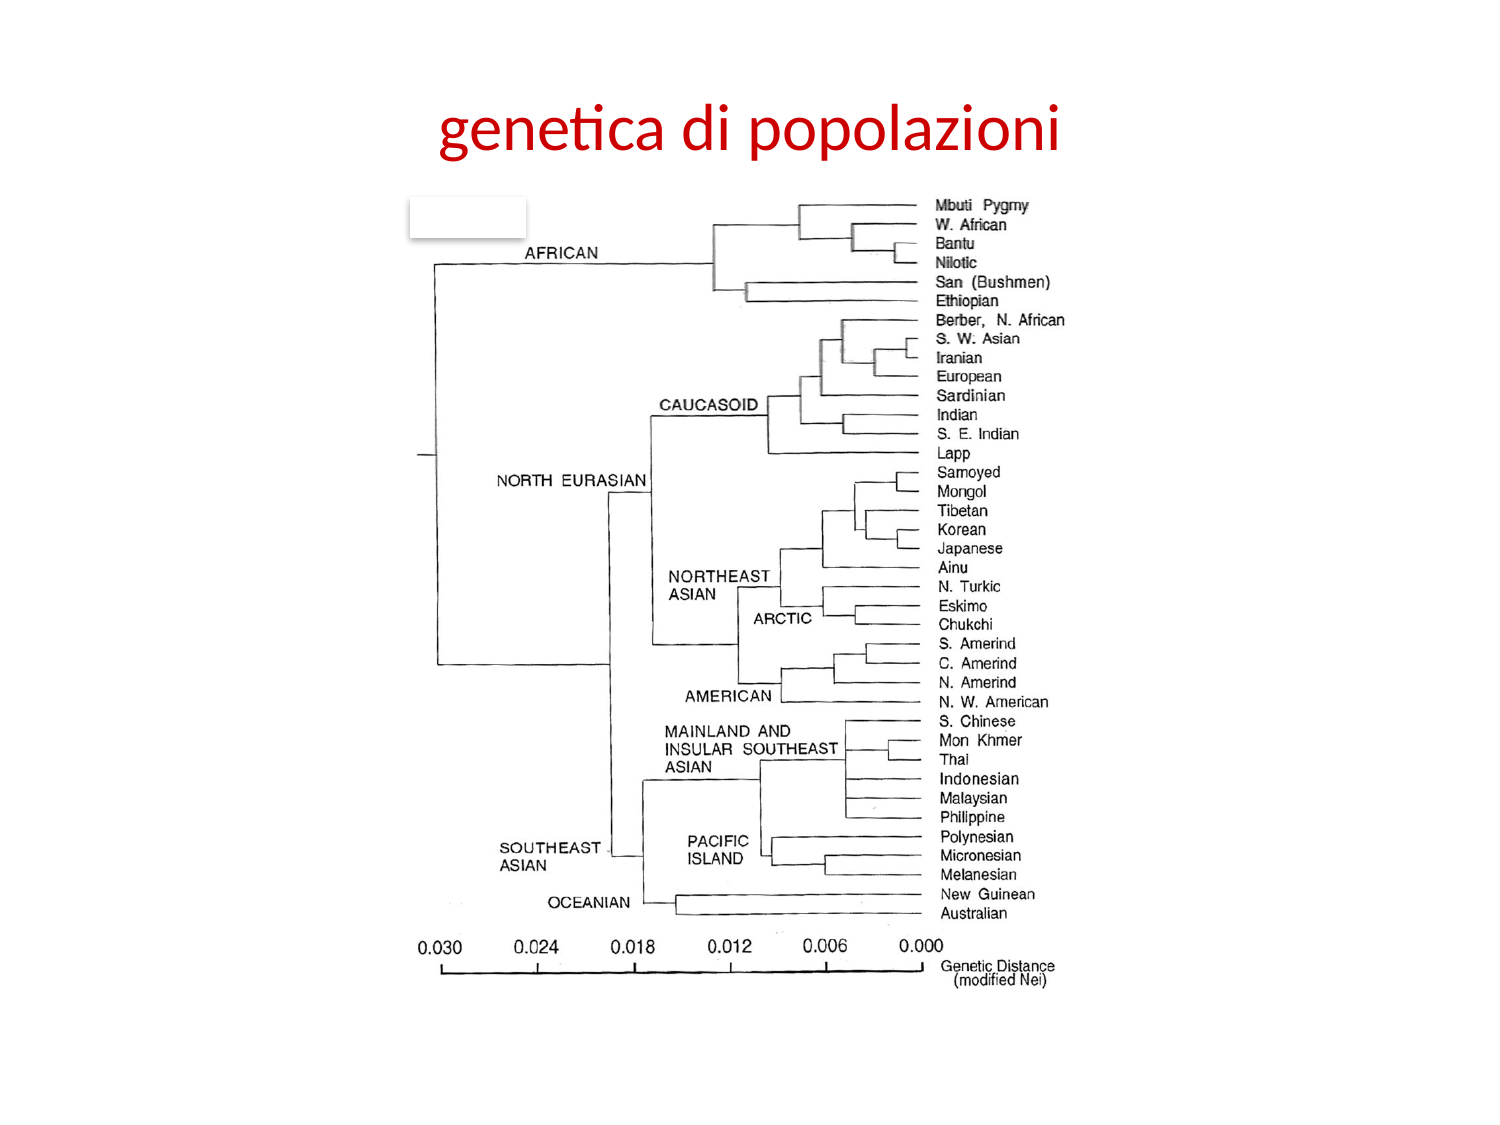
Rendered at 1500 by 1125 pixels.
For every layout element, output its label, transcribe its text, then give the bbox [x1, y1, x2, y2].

text_box genetica di popolazioni [423, 76, 1077, 172]
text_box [388, 197, 1066, 991]
